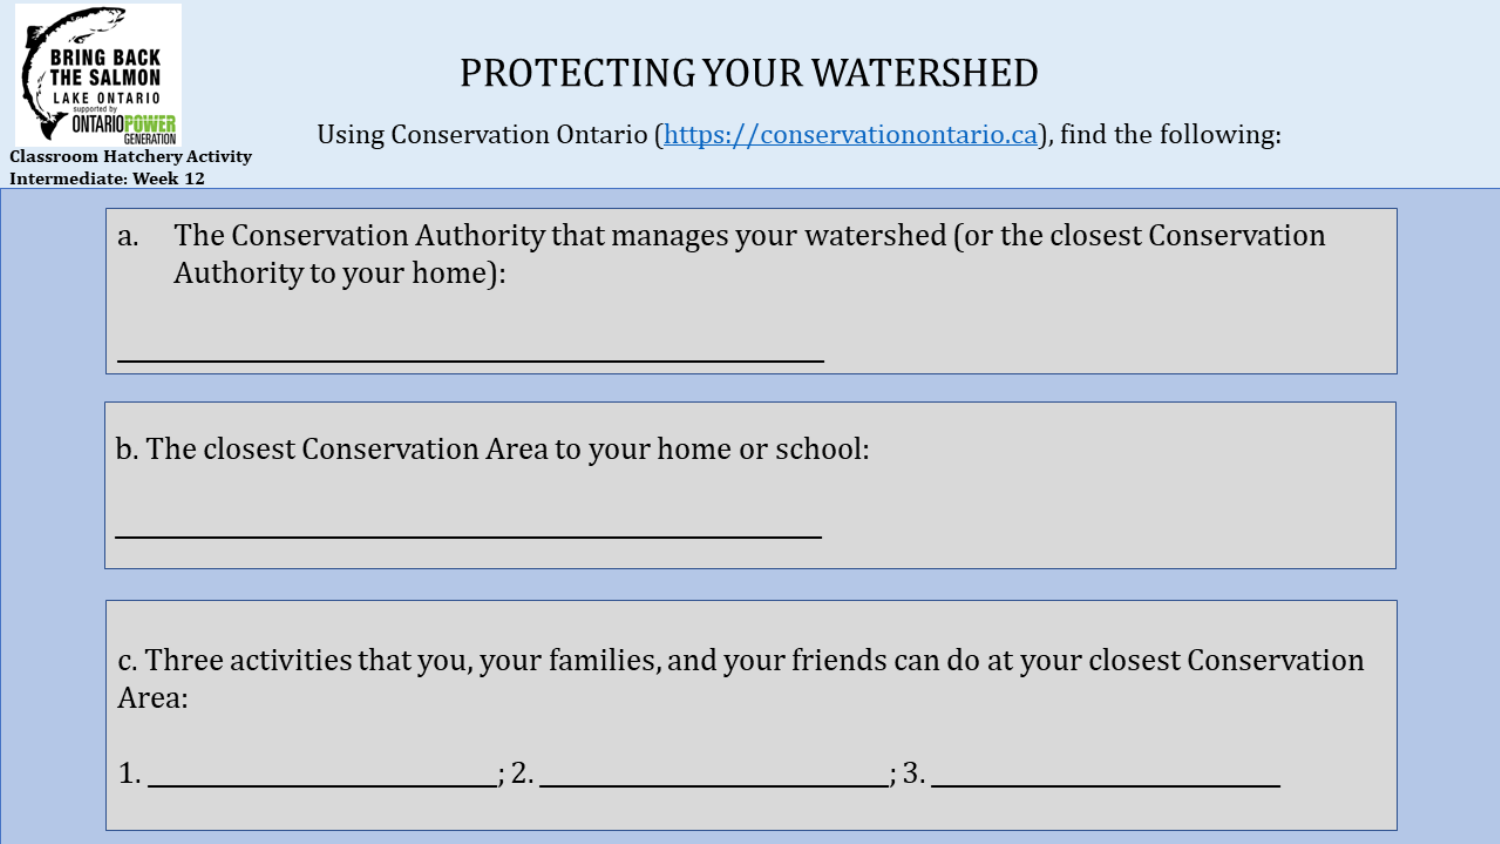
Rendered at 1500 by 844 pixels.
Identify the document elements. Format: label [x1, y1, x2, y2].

text_box [110, 483, 822, 552]
text_box [121, 309, 832, 378]
text_box [539, 732, 888, 801]
picture [0, 0, 1500, 844]
text_box [143, 732, 492, 801]
text_box [927, 732, 1276, 801]
